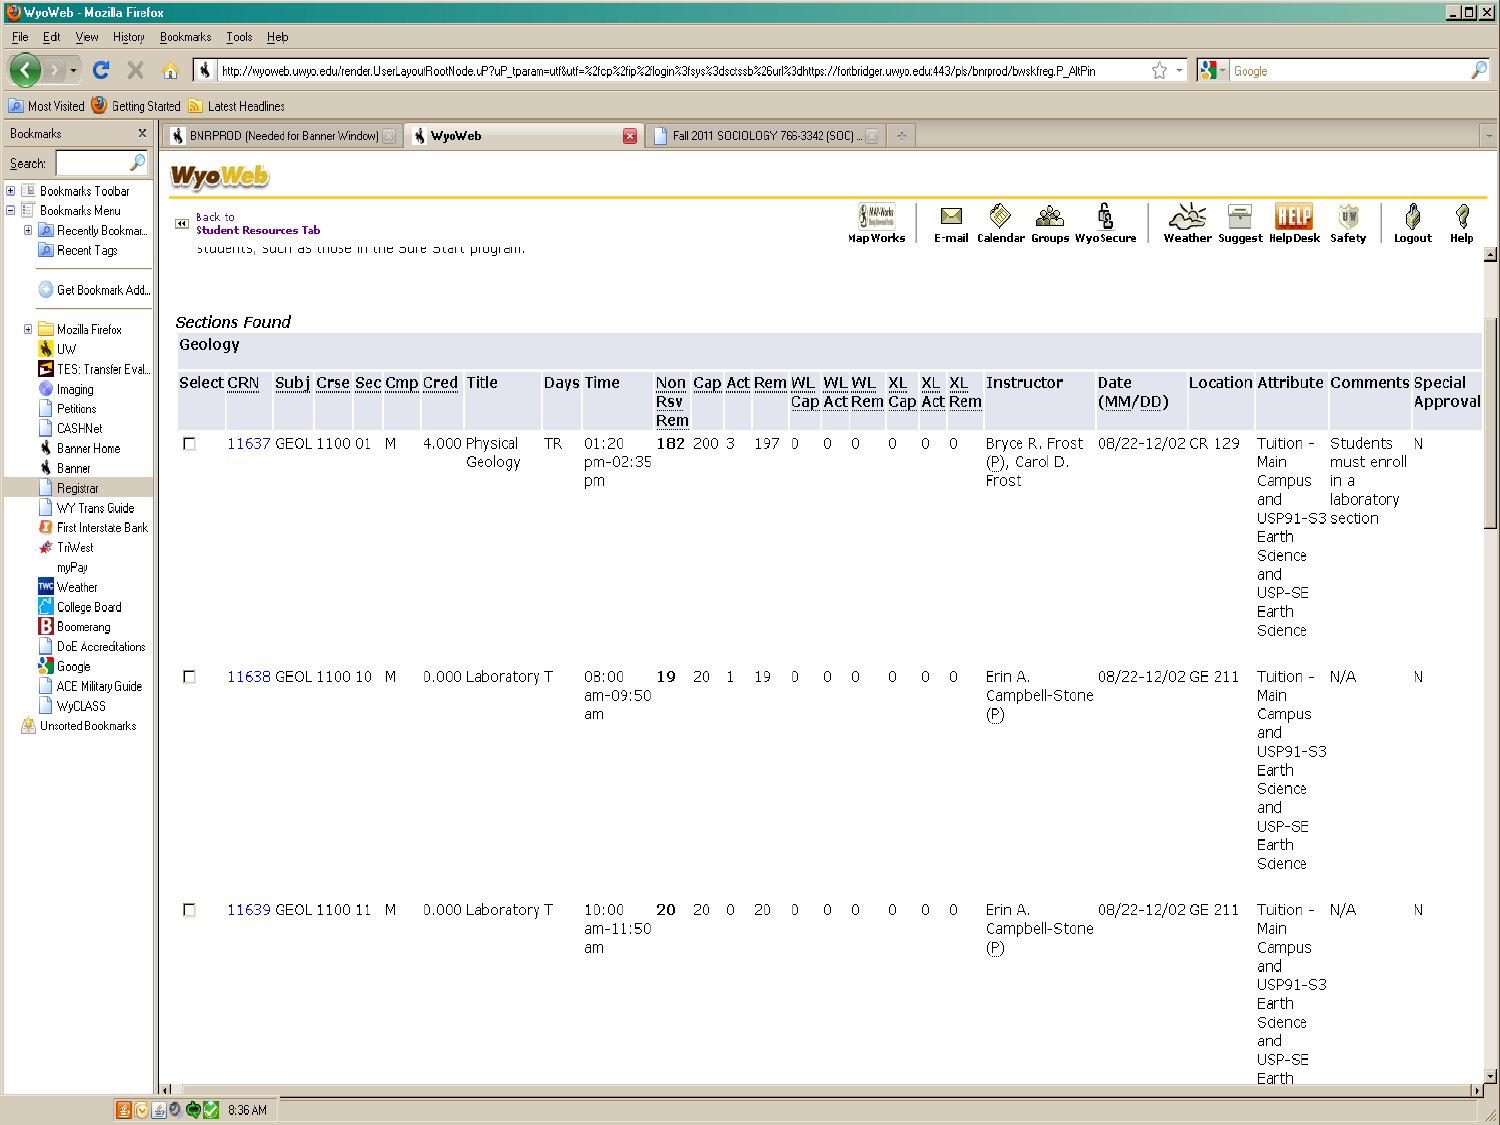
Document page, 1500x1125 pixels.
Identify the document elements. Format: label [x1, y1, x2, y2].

list [0, 0, 1500, 1125]
